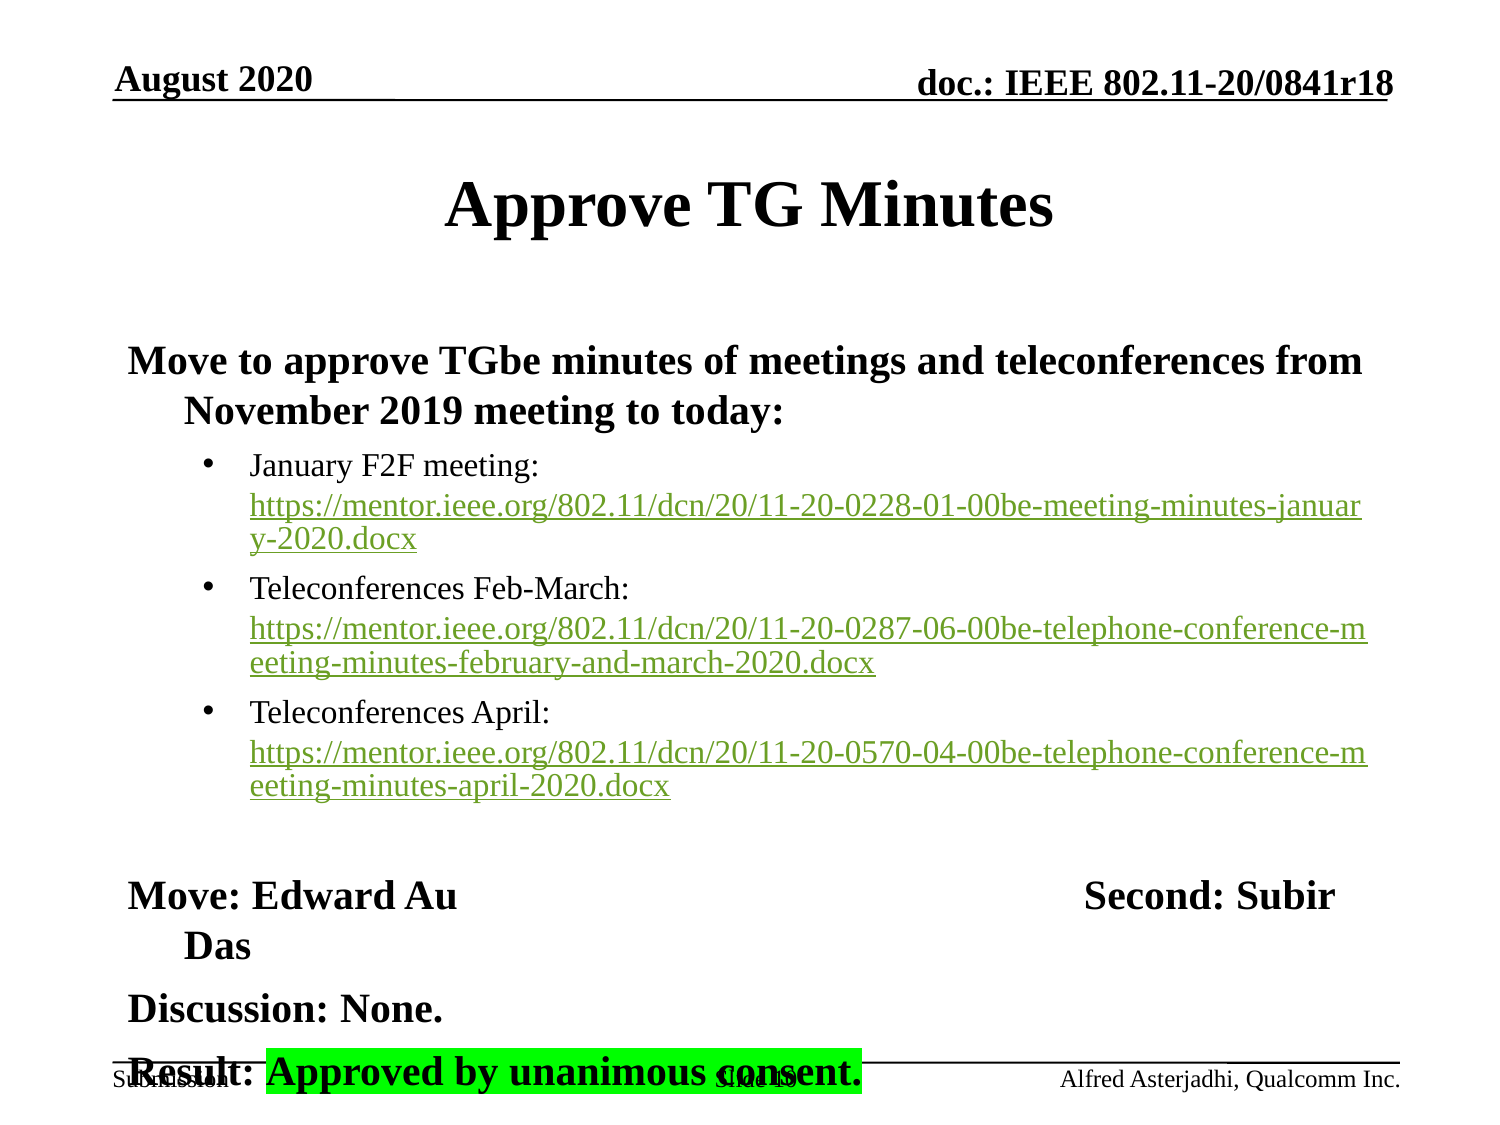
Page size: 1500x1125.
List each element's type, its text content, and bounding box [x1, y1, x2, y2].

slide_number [114, 54, 493, 100]
slide_number Slide 10 [712, 1061, 800, 1123]
title Approve TG Minutes [112, 112, 1388, 288]
footer Alfred Asterjadhi, Qualcomm Inc. [878, 1061, 1402, 1093]
list Move to approve TGbe minutes of meetings and teleconferences from November 2019 meeting to today: January F2F meeting: https://mentor.ieee.org/802.11/dcn/20/11-20-0228-01-00be-meeting-minutes-january-2020.docx Teleconferences Feb-March: https://mentor.ieee.org/802.11/dcn/20/11-20-0287-06-00be-telephone-conference-meeting-minutes-february-and-march-2020.docx Teleconferences April: https://mentor.ieee.org/802.11/dcn/20/11-20-0570-04-00be-telephone-conference-meeting-minutes-april-2020.docx Move: Edward Au Second: Subir Das Discussion: None. Result: Approved by unanimous consent. [112, 324, 1388, 1000]
